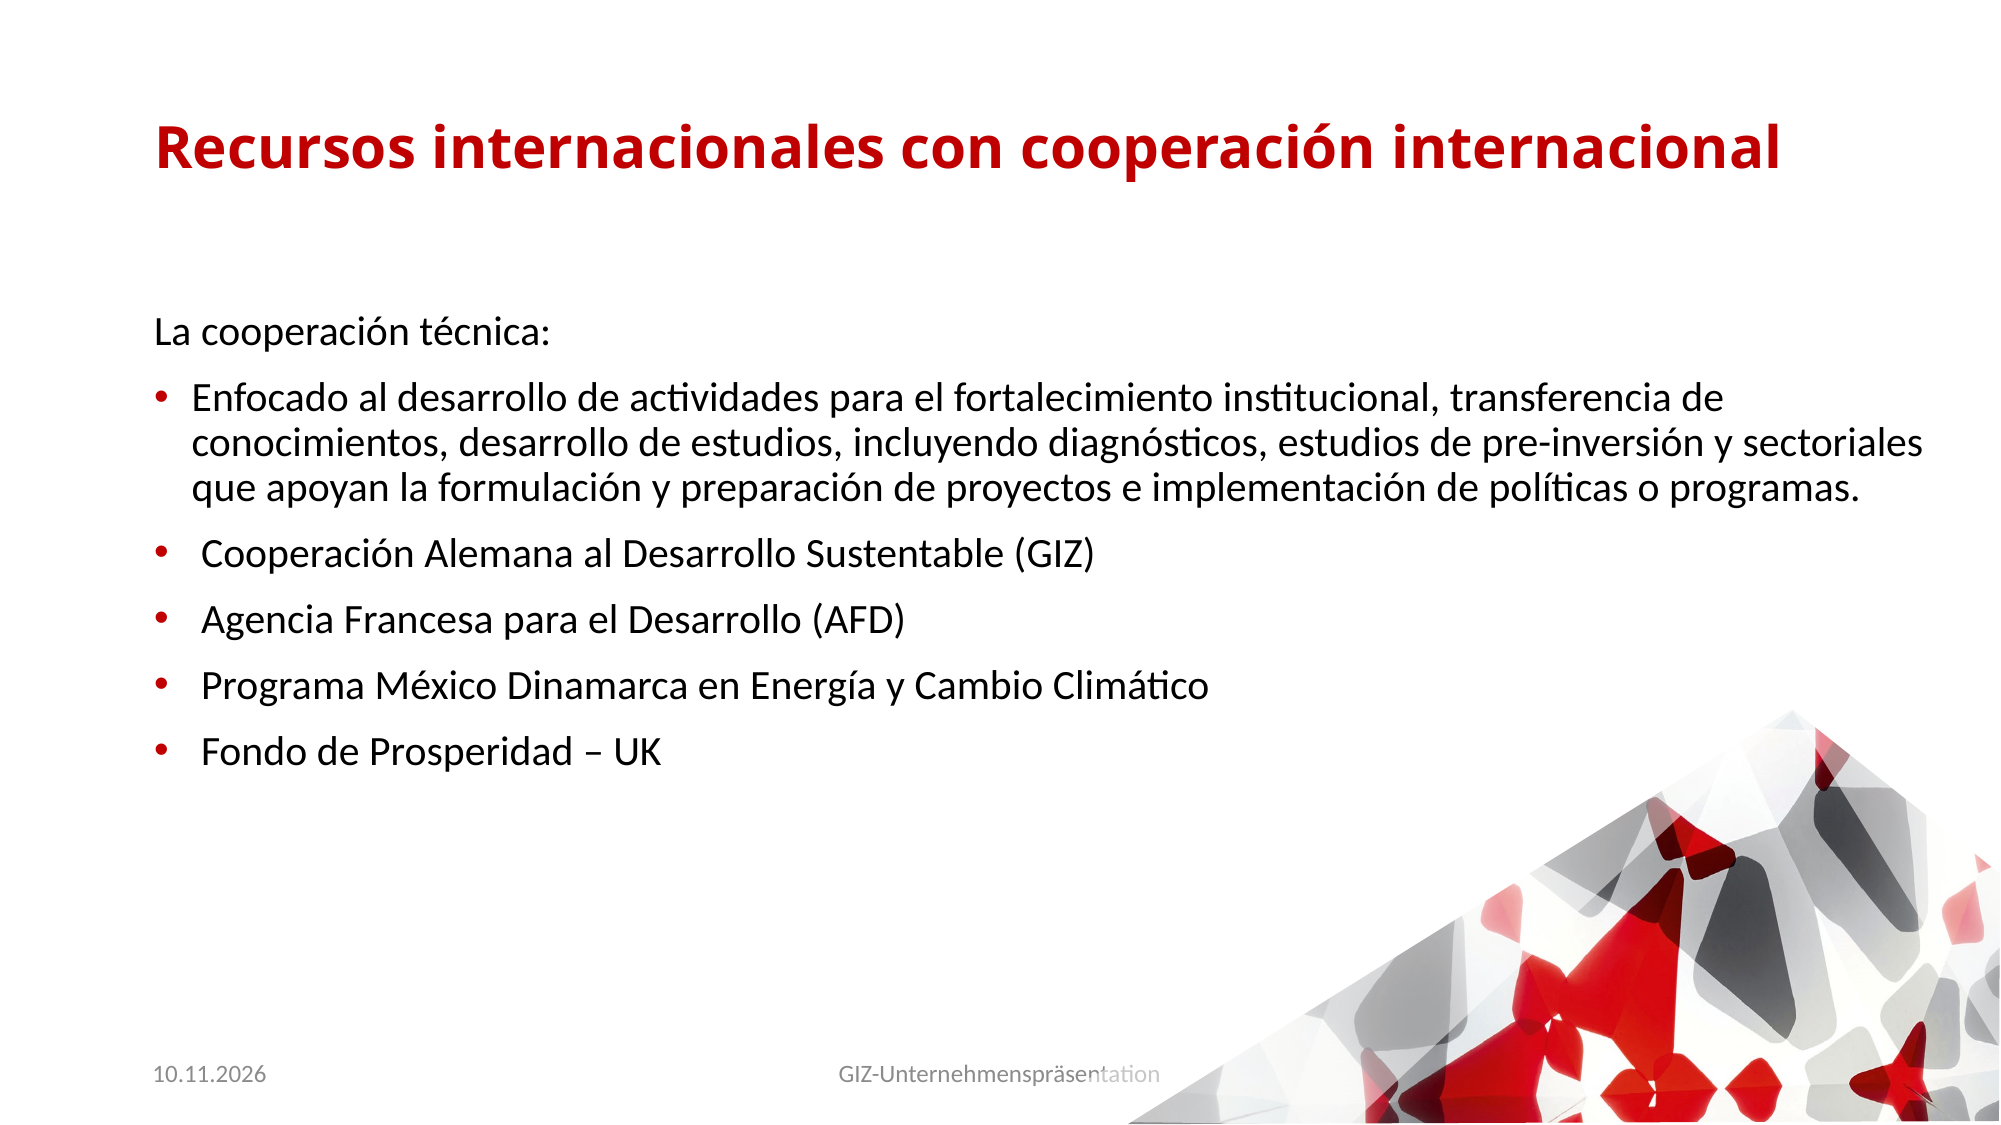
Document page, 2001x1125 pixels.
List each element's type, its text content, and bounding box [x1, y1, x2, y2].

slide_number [137, 1042, 588, 1103]
footer GIZ-Unternehmenspräsentation [662, 1042, 1011, 1103]
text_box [1011, 693, 2000, 1125]
text_box Recursos internacionales con cooperación internacional [139, 87, 2000, 189]
text_box La cooperación técnica: Enfocado al desarrollo de actividades para el fortalecimiento institucional, transferencia de conocimientos, desarrollo de estudios, incluyendo diagnósticos, estudios de pre-inversión y sectoriales que apoyan la formulación y preparación de proyectos e implementación de políticas o programas. Cooperación Alemana al Desarrollo Sustentable (GIZ) Agencia Francesa para el Desarrollo (AFD) Programa México Dinamarca en Energía y Cambio Climático Fondo de Prosperidad – UK [139, 302, 1949, 882]
